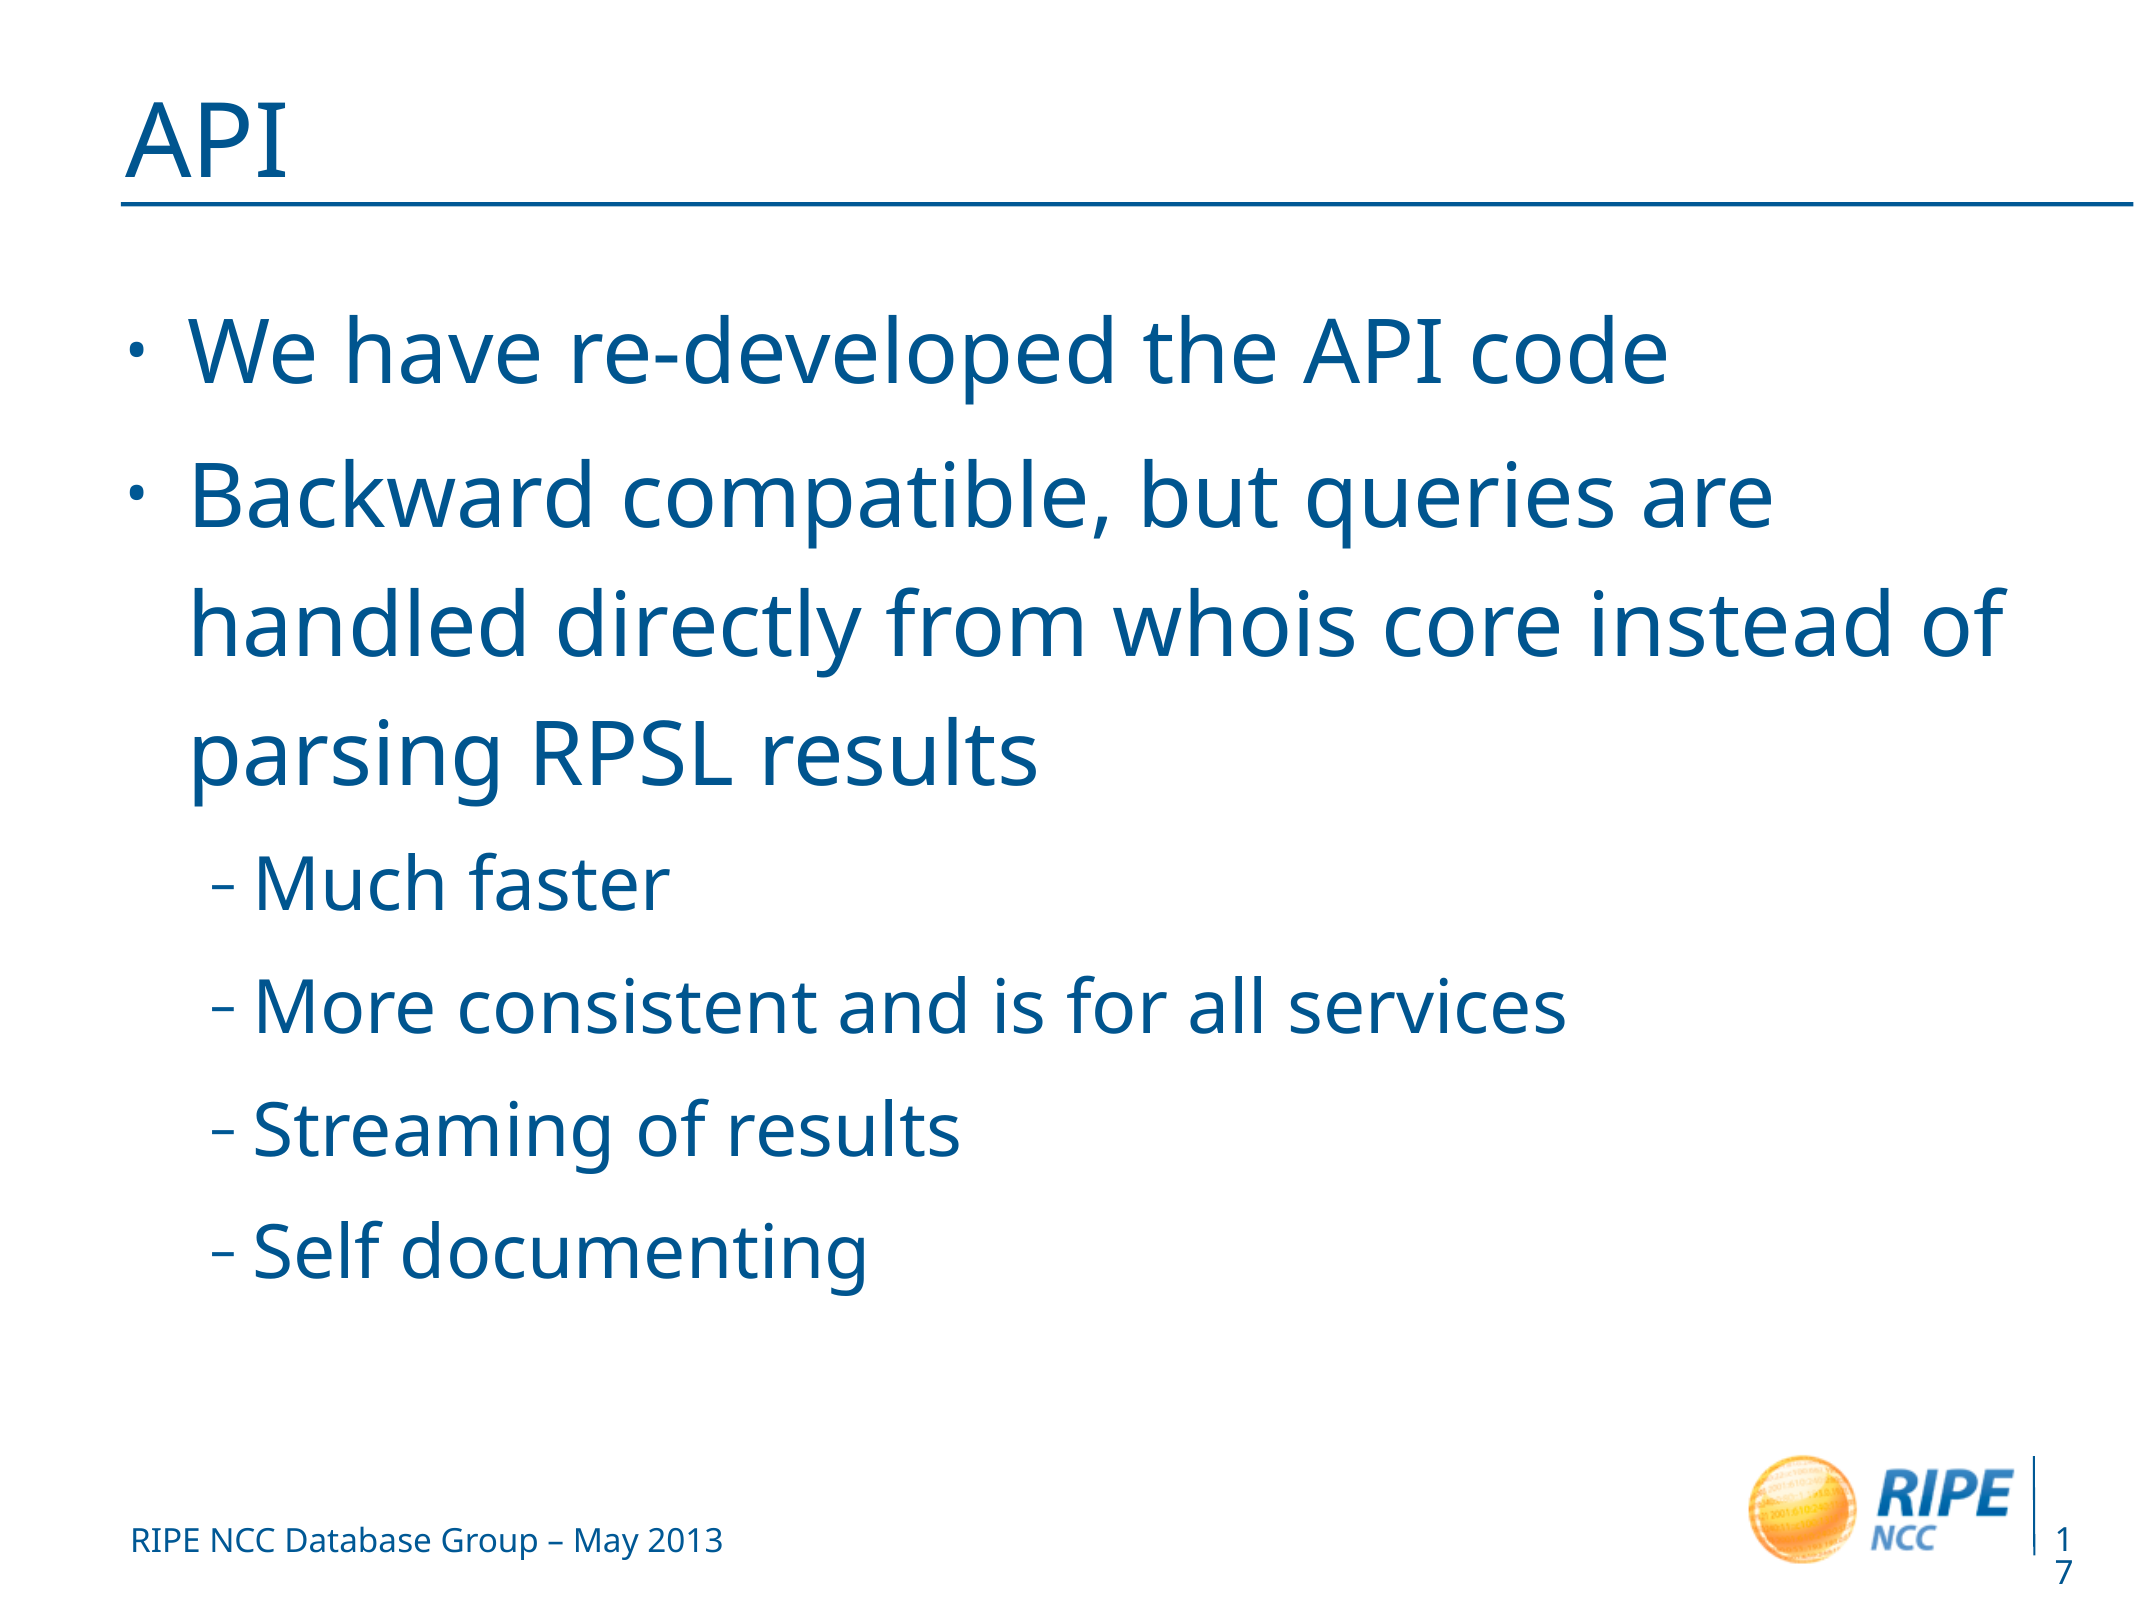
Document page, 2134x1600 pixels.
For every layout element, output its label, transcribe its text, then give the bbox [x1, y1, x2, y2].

list We have re-developed the API code Backward compatible, but queries are handled directly from whois core instead of parsing RPSL results Much faster More consistent and is for all services Streaming of results Self documenting [116, 264, 2047, 1441]
picture [1731, 1444, 2034, 1577]
slide_number 17 [2039, 1509, 2097, 1566]
title API [116, 41, 2047, 207]
